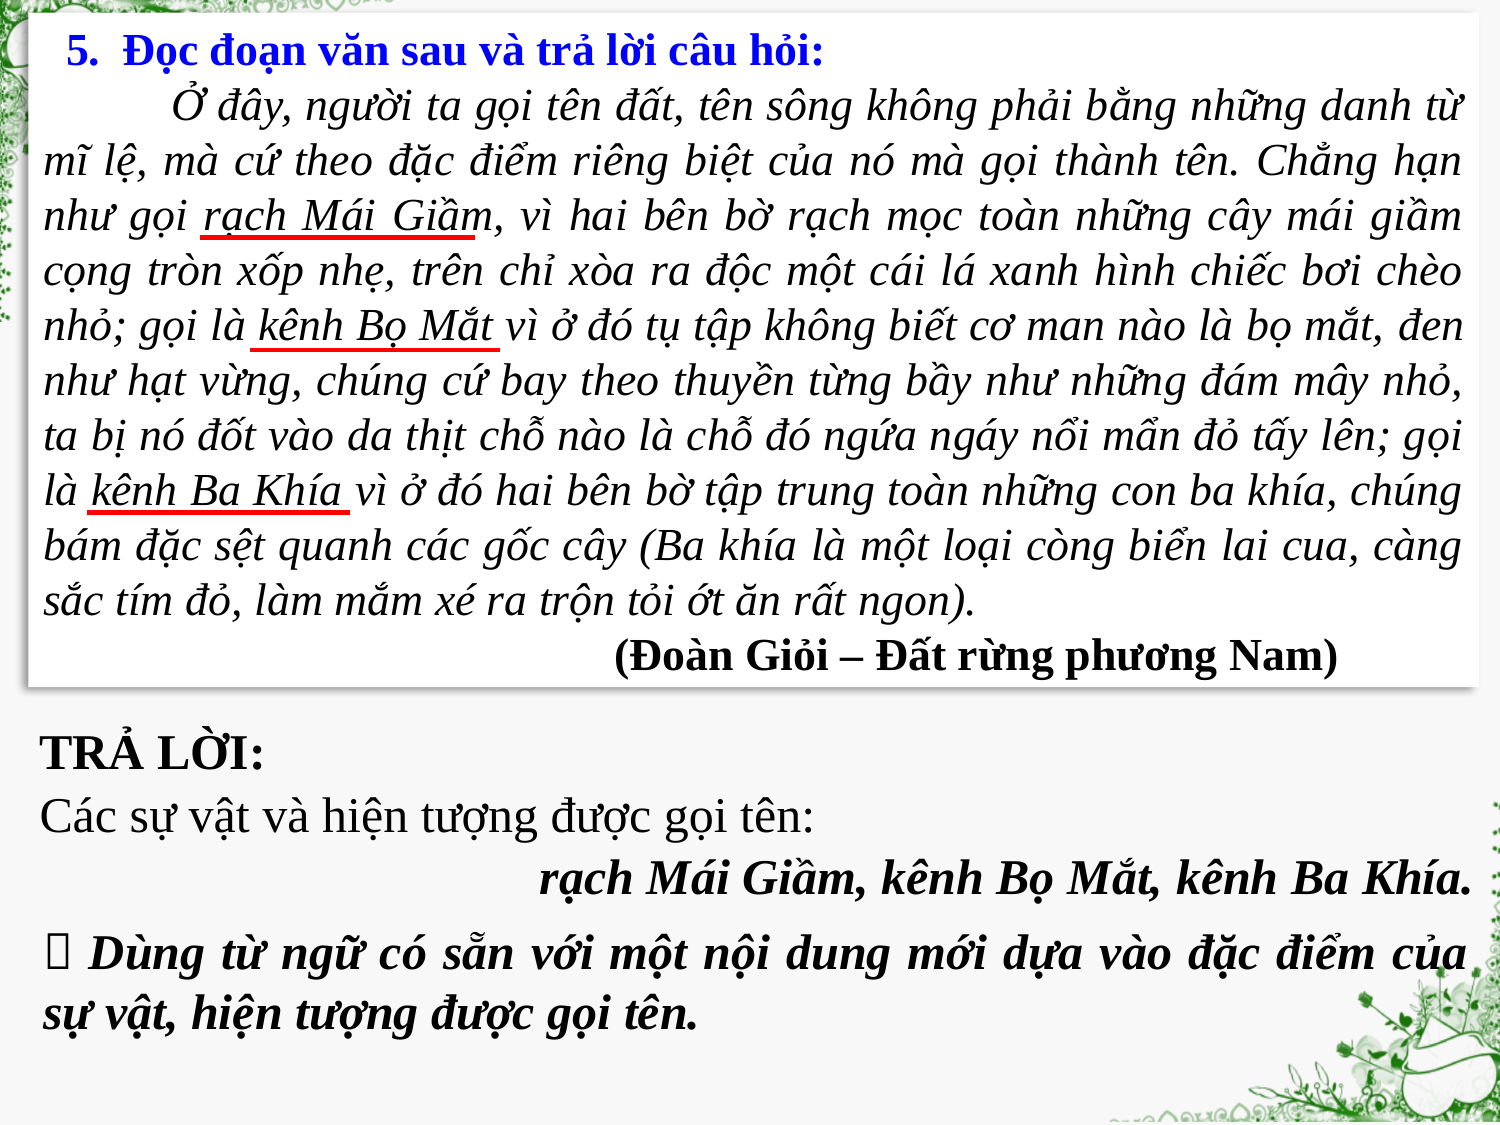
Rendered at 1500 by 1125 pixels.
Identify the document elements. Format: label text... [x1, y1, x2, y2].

picture [1099, 799, 1500, 1123]
text_box 5. Đọc đoạn văn sau và trả lời câu hỏi: Ở đây, người ta gọi tên đất, tên sông không phải bằng những danh từ mĩ lệ, mà cứ theo đặc điểm riêng biệt của nó mà gọi thành tên. Chẳng hạn như gọi rạch Mái Giầm, vì hai bên bờ rạch mọc toàn những cây mái giầm cọng tròn xốp nhẹ, trên chỉ xòa ra độc một cái lá xanh hình chiếc bơi chèo nhỏ; gọi là kênh Bọ Mắt vì ở đó tụ tập không biết cơ man nào là bọ mắt, đen như hạt vừng, chúng cứ bay theo thuyền từng bầy như những đám mây nhỏ, ta bị nó đốt vào da thịt chỗ nào là chỗ đó ngứa ngáy nổi mẩn đỏ tấy lên; gọi là kênh Ba Khía vì ở đó hai bên bờ tập trung toàn những con ba khía, chúng bám đặc sệt quanh các gốc cây (Ba khía là một loại còng biển lai cua, càng sắc tím đỏ, làm mắm xé ra trộn tỏi ớt ăn rất ngon). (Đoàn Giỏi – Đất rừng phương Nam) [28, 12, 1479, 688]
text_box Các sự vật và hiện tượng được gọi tên: [24, 774, 847, 850]
text_box  Dùng từ ngữ có sẵn với một nội dung mới dựa vào đặc điểm của sự vật, hiện tượng được gọi tên. [28, 912, 1094, 1048]
text_box TRẢ LỜI: [24, 712, 300, 788]
picture [0, 0, 403, 323]
text_box rạch Mái Giầm, kênh Bọ Mắt, kênh Ba Khía. [525, 837, 1094, 913]
